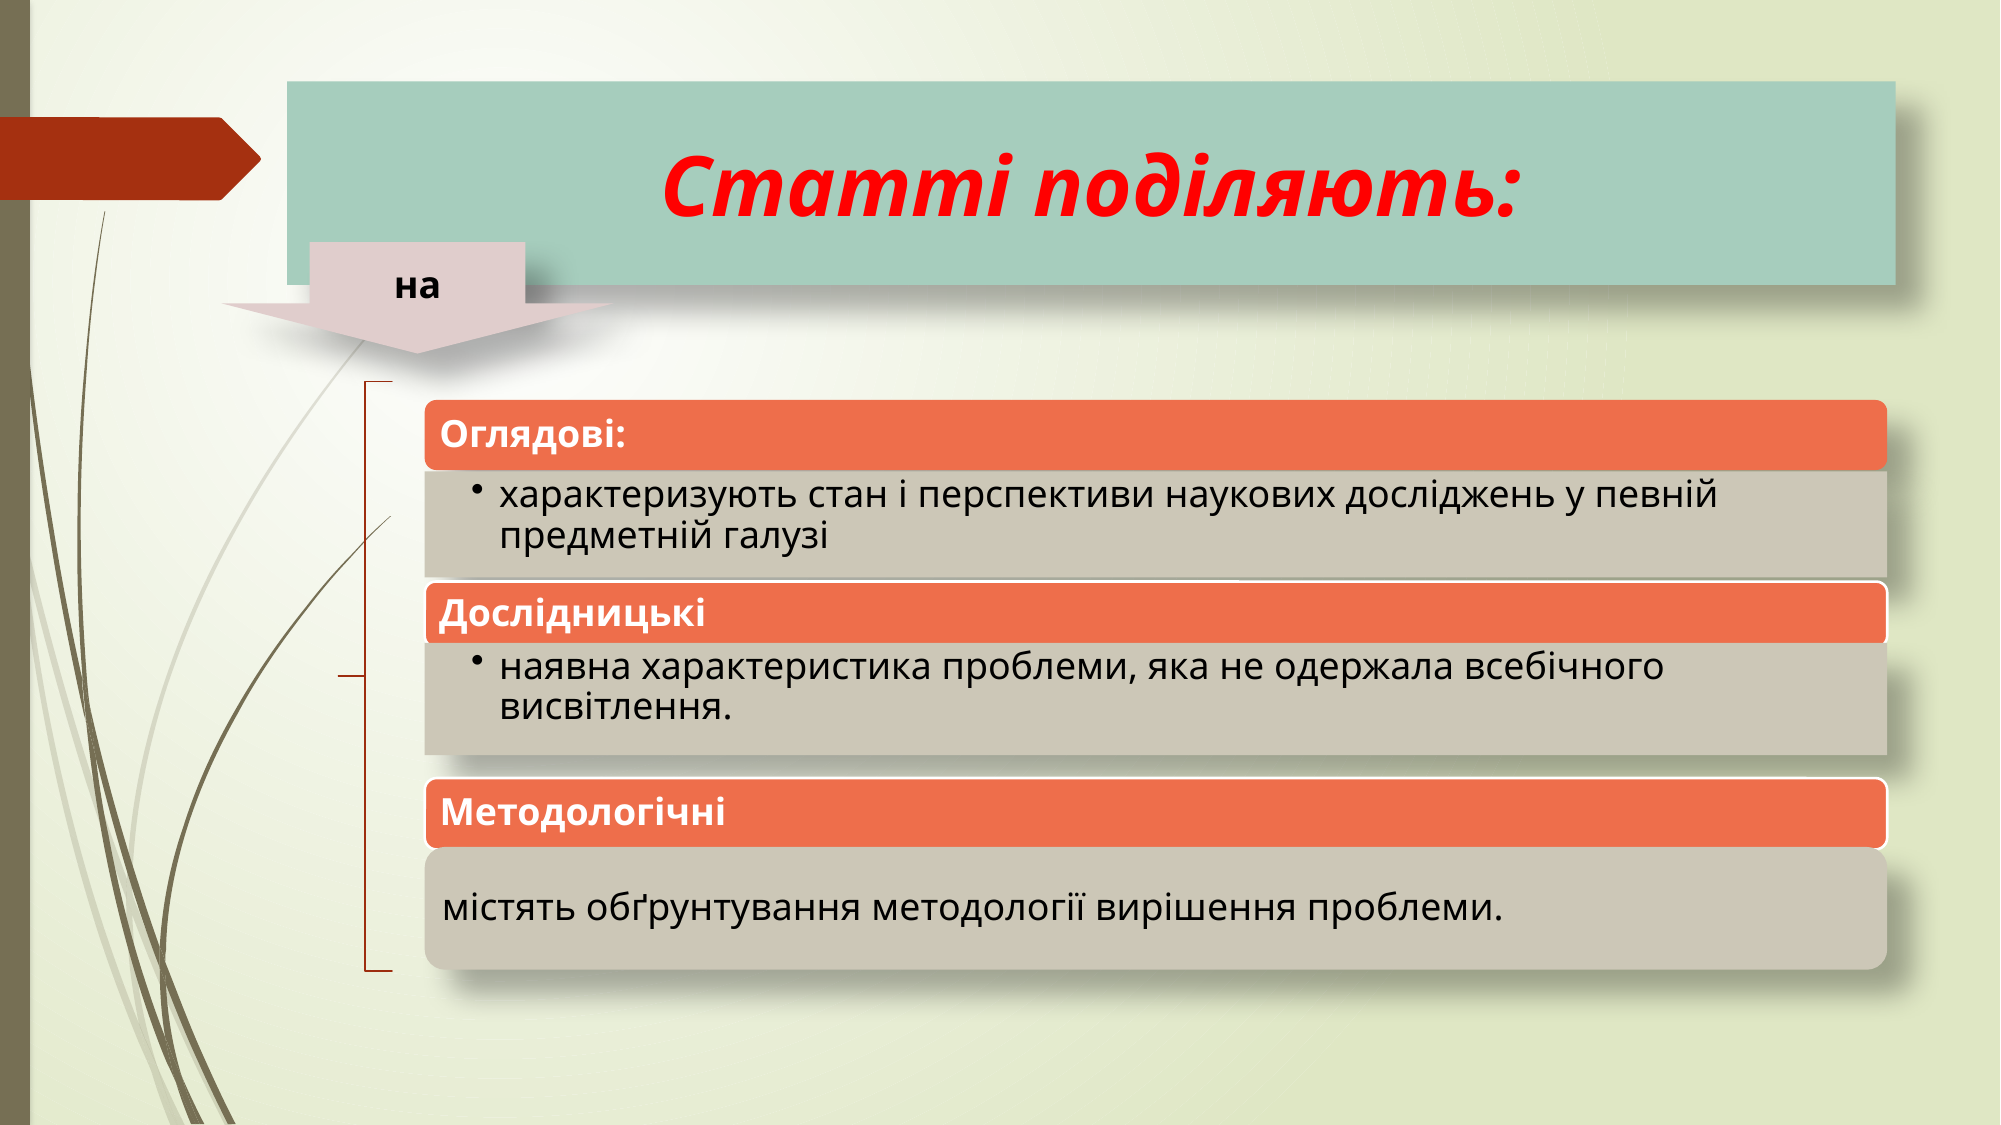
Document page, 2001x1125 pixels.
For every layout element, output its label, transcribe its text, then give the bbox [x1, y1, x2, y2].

title Статті поділяють: [287, 81, 1896, 285]
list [424, 399, 1888, 970]
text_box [221, 241, 614, 354]
text_box [337, 381, 393, 972]
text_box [443, 942, 1907, 1001]
